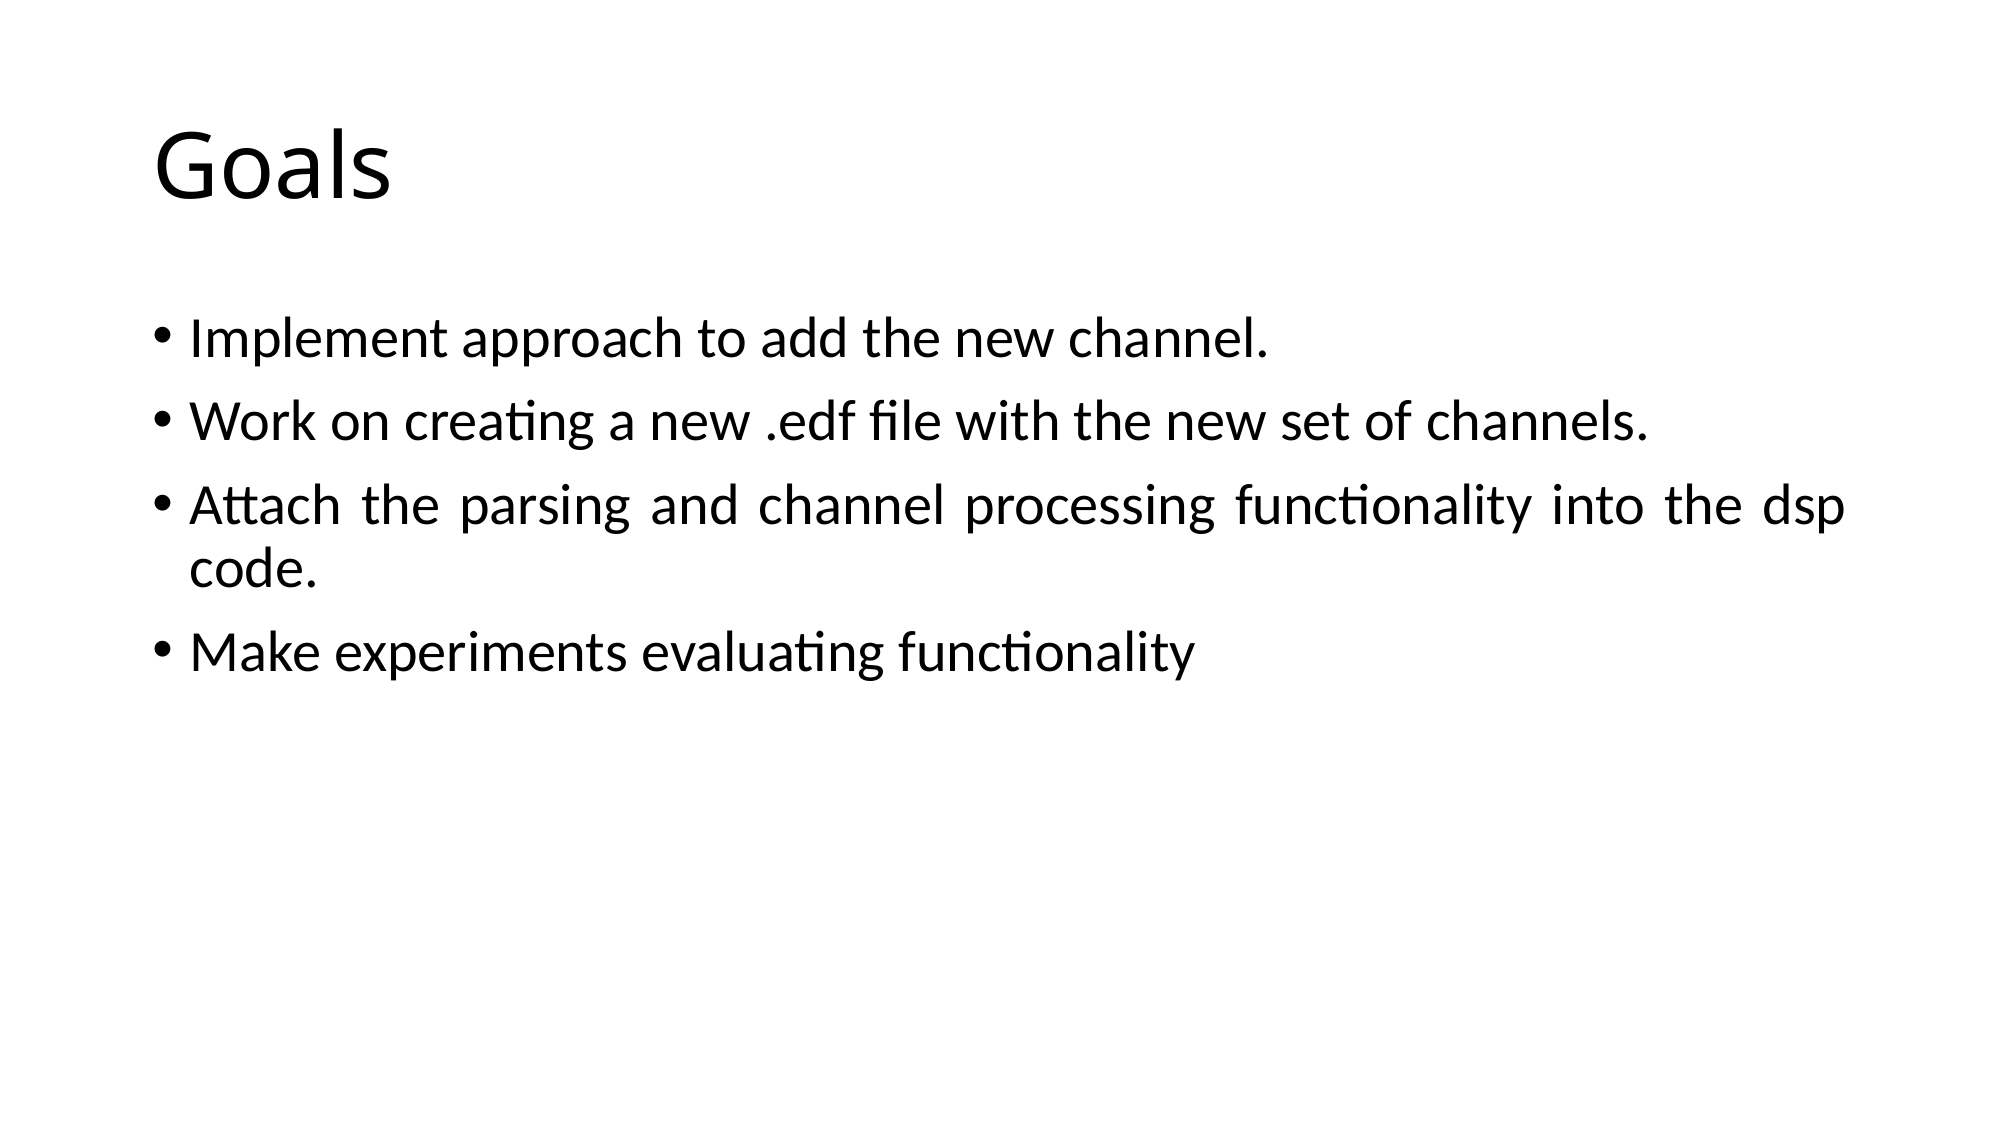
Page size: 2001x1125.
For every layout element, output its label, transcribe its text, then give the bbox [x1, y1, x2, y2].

list Implement approach to add the new channel. Work on creating a new .edf file with the new set of channels. Attach the parsing and channel processing functionality into the dsp code. Make experiments evaluating functionality [137, 299, 1863, 1014]
title Goals [137, 59, 1863, 278]
